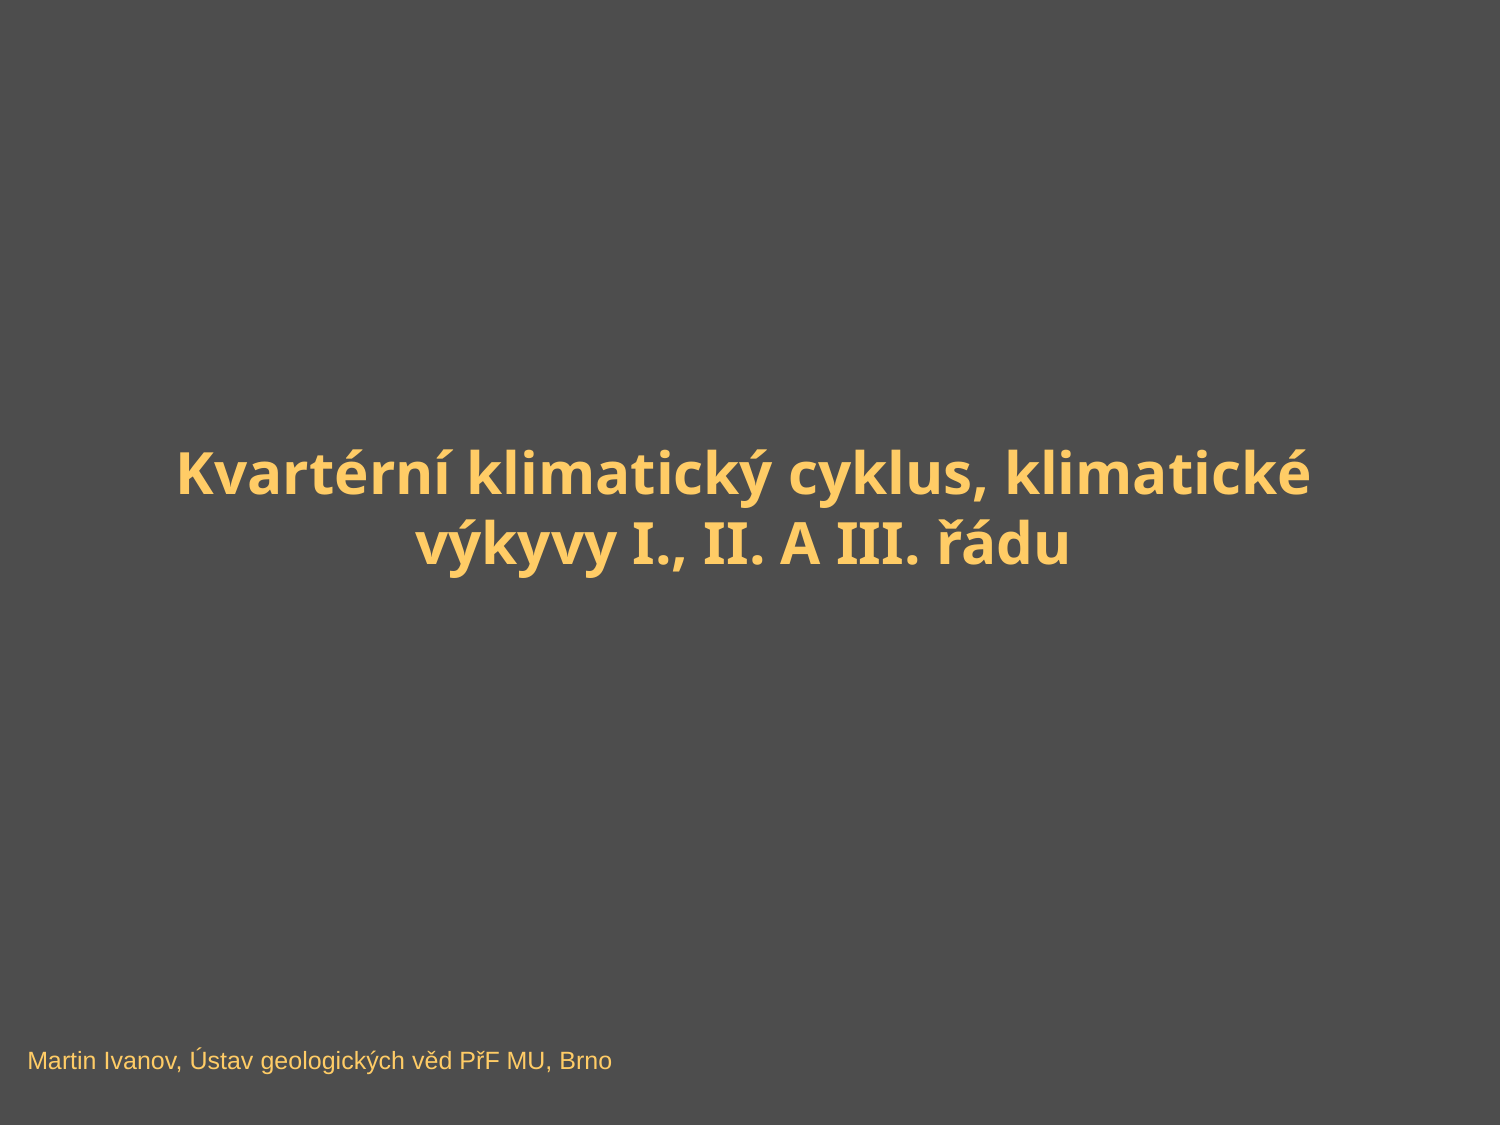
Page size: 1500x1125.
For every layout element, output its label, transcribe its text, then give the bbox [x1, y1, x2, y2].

text_box Martin Ivanov, Ústav geologických věd PřF MU, Brno [12, 1037, 688, 1083]
text_box Kvartérní klimatický cyklus, klimatické výkyvy I., II. A III. řádu [112, 462, 1375, 550]
